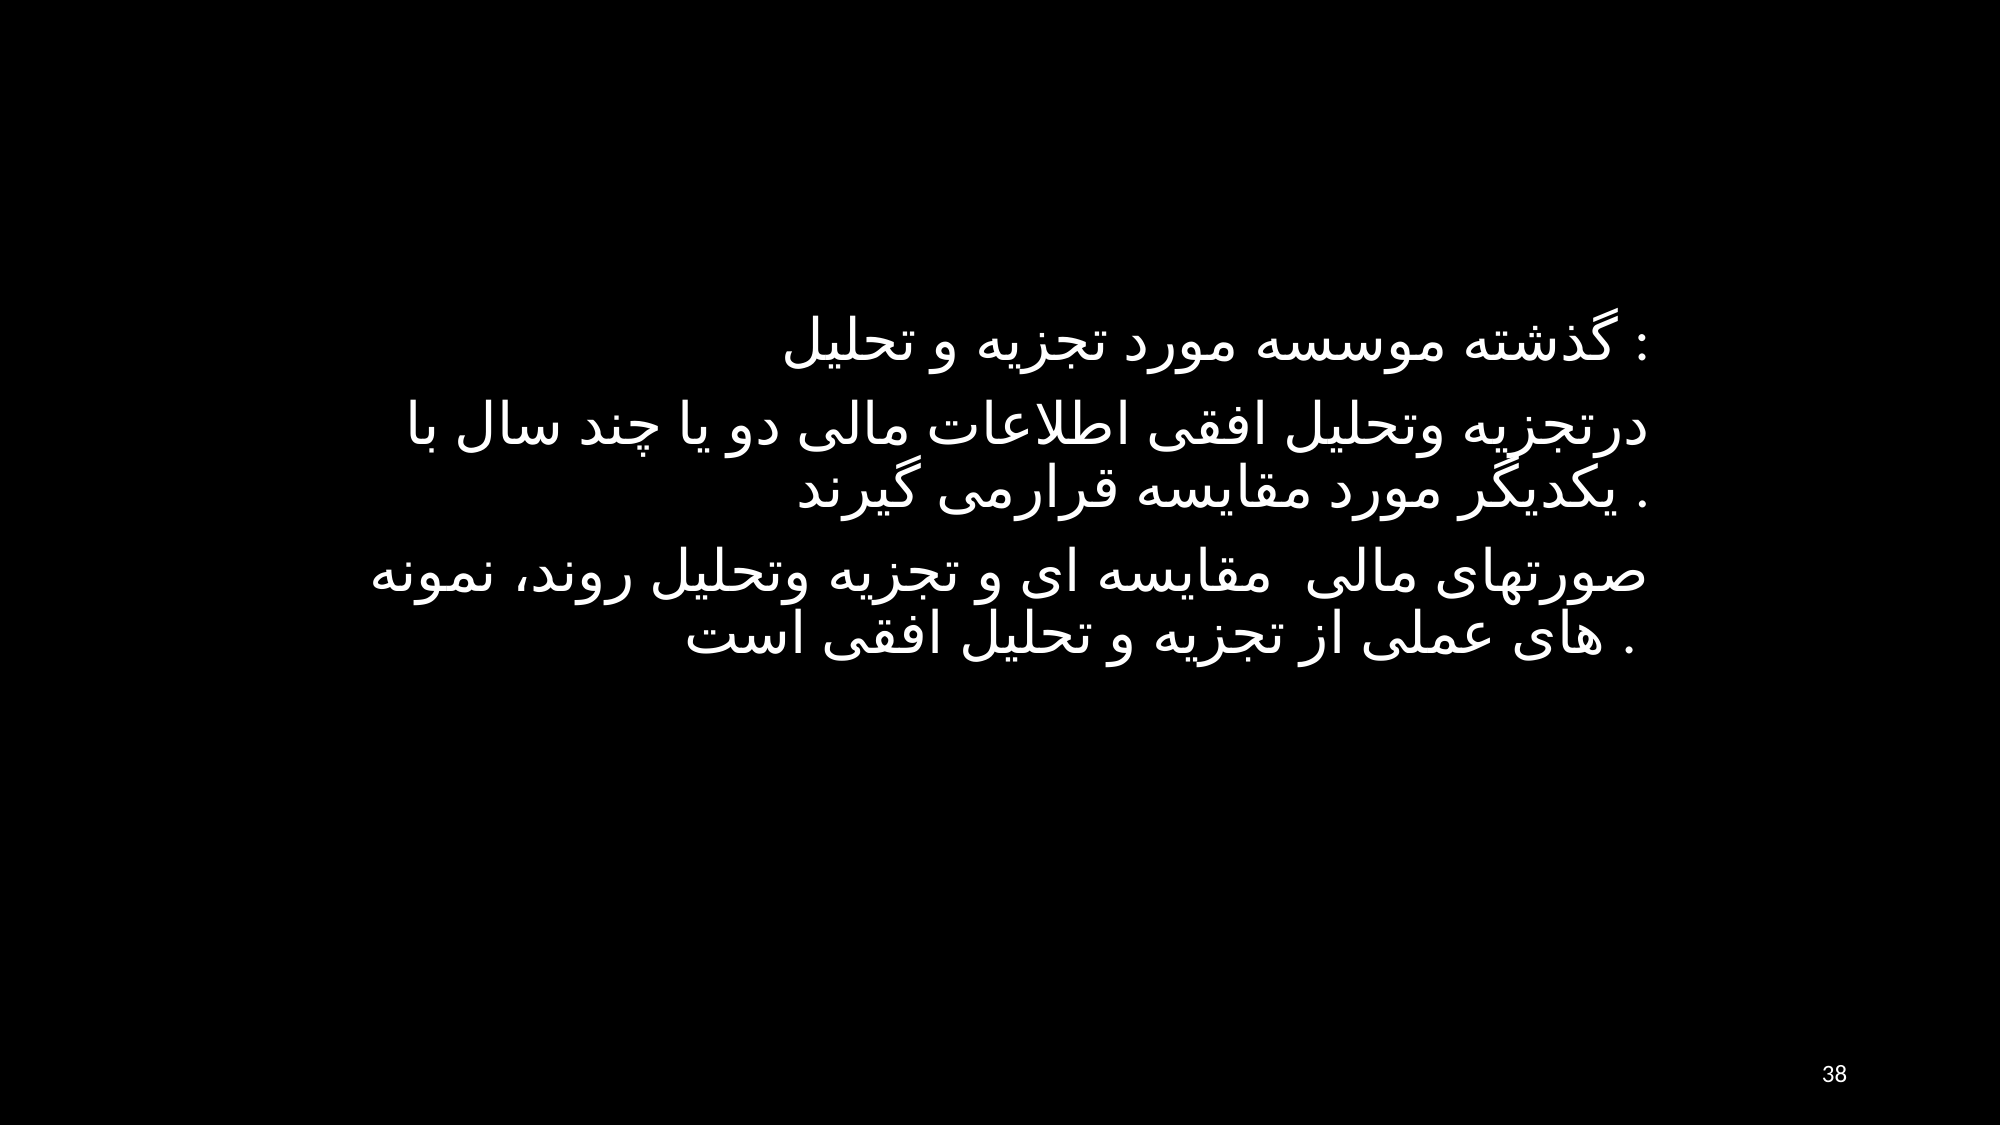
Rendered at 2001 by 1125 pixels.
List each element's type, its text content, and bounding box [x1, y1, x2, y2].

slide_number 38 [1412, 1042, 1863, 1103]
list گذشته موسسه مورد تجزیه و تحلیل : درتجزيه وتحليل افقی اطلاعات مالی دو يا چند سال با يكديگر مورد مقايسه قرارمی گيرند . صورتهای مالی مقایسه ای و تجزیه وتحلیل روند، نمونه های عملی از تجزیه و تحلیل افقی است . [314, 302, 1665, 858]
